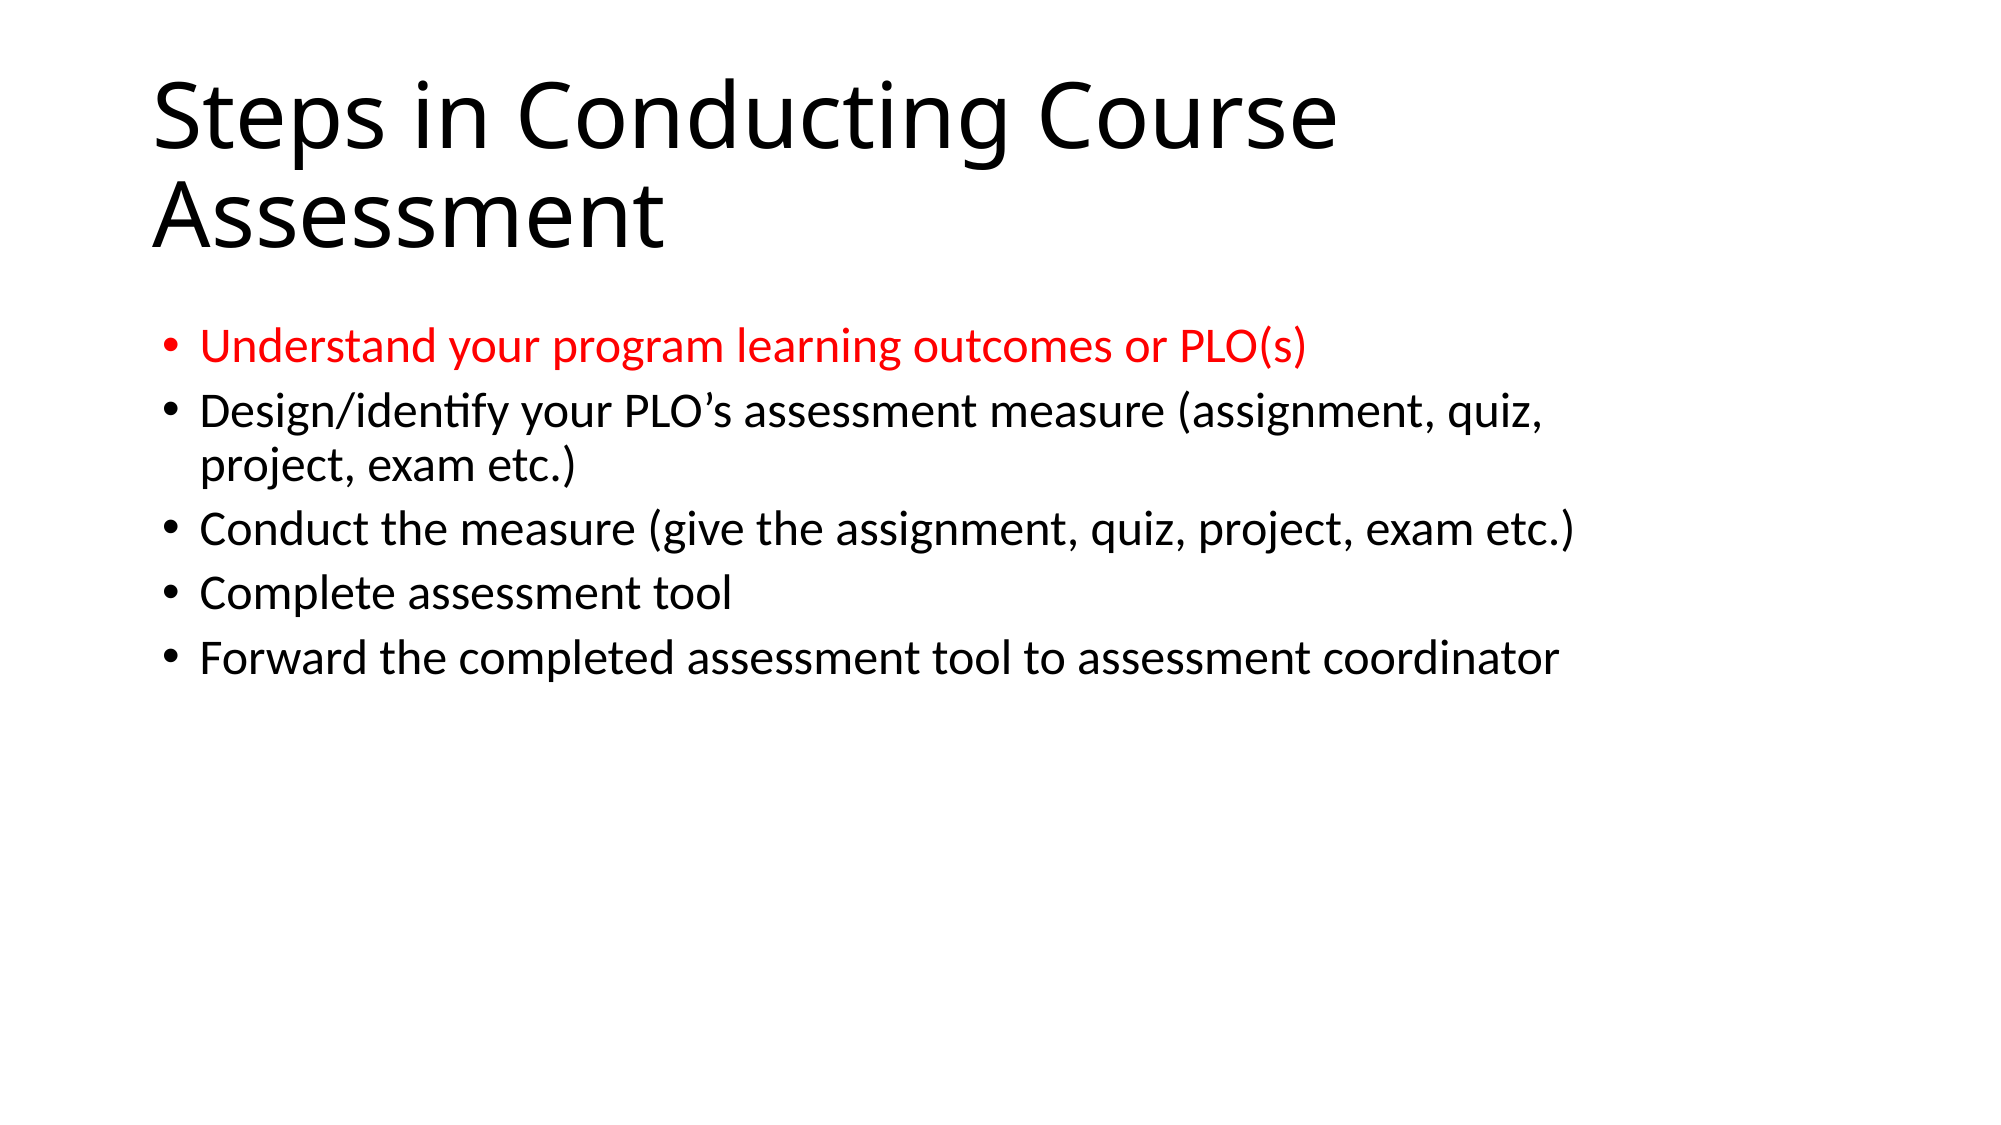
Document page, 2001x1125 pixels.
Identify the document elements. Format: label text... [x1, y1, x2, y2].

text_box Understand your program learning outcomes or PLO(s) Design/identify your PLO’s assessment measure (assignment, quiz, project, exam etc.) Conduct the measure (give the assignment, quiz, project, exam etc.) Complete assessment tool Forward the completed assessment tool to assessment coordinator [72, 312, 1656, 693]
title Steps in Conducting Course Assessment [137, 59, 1863, 278]
